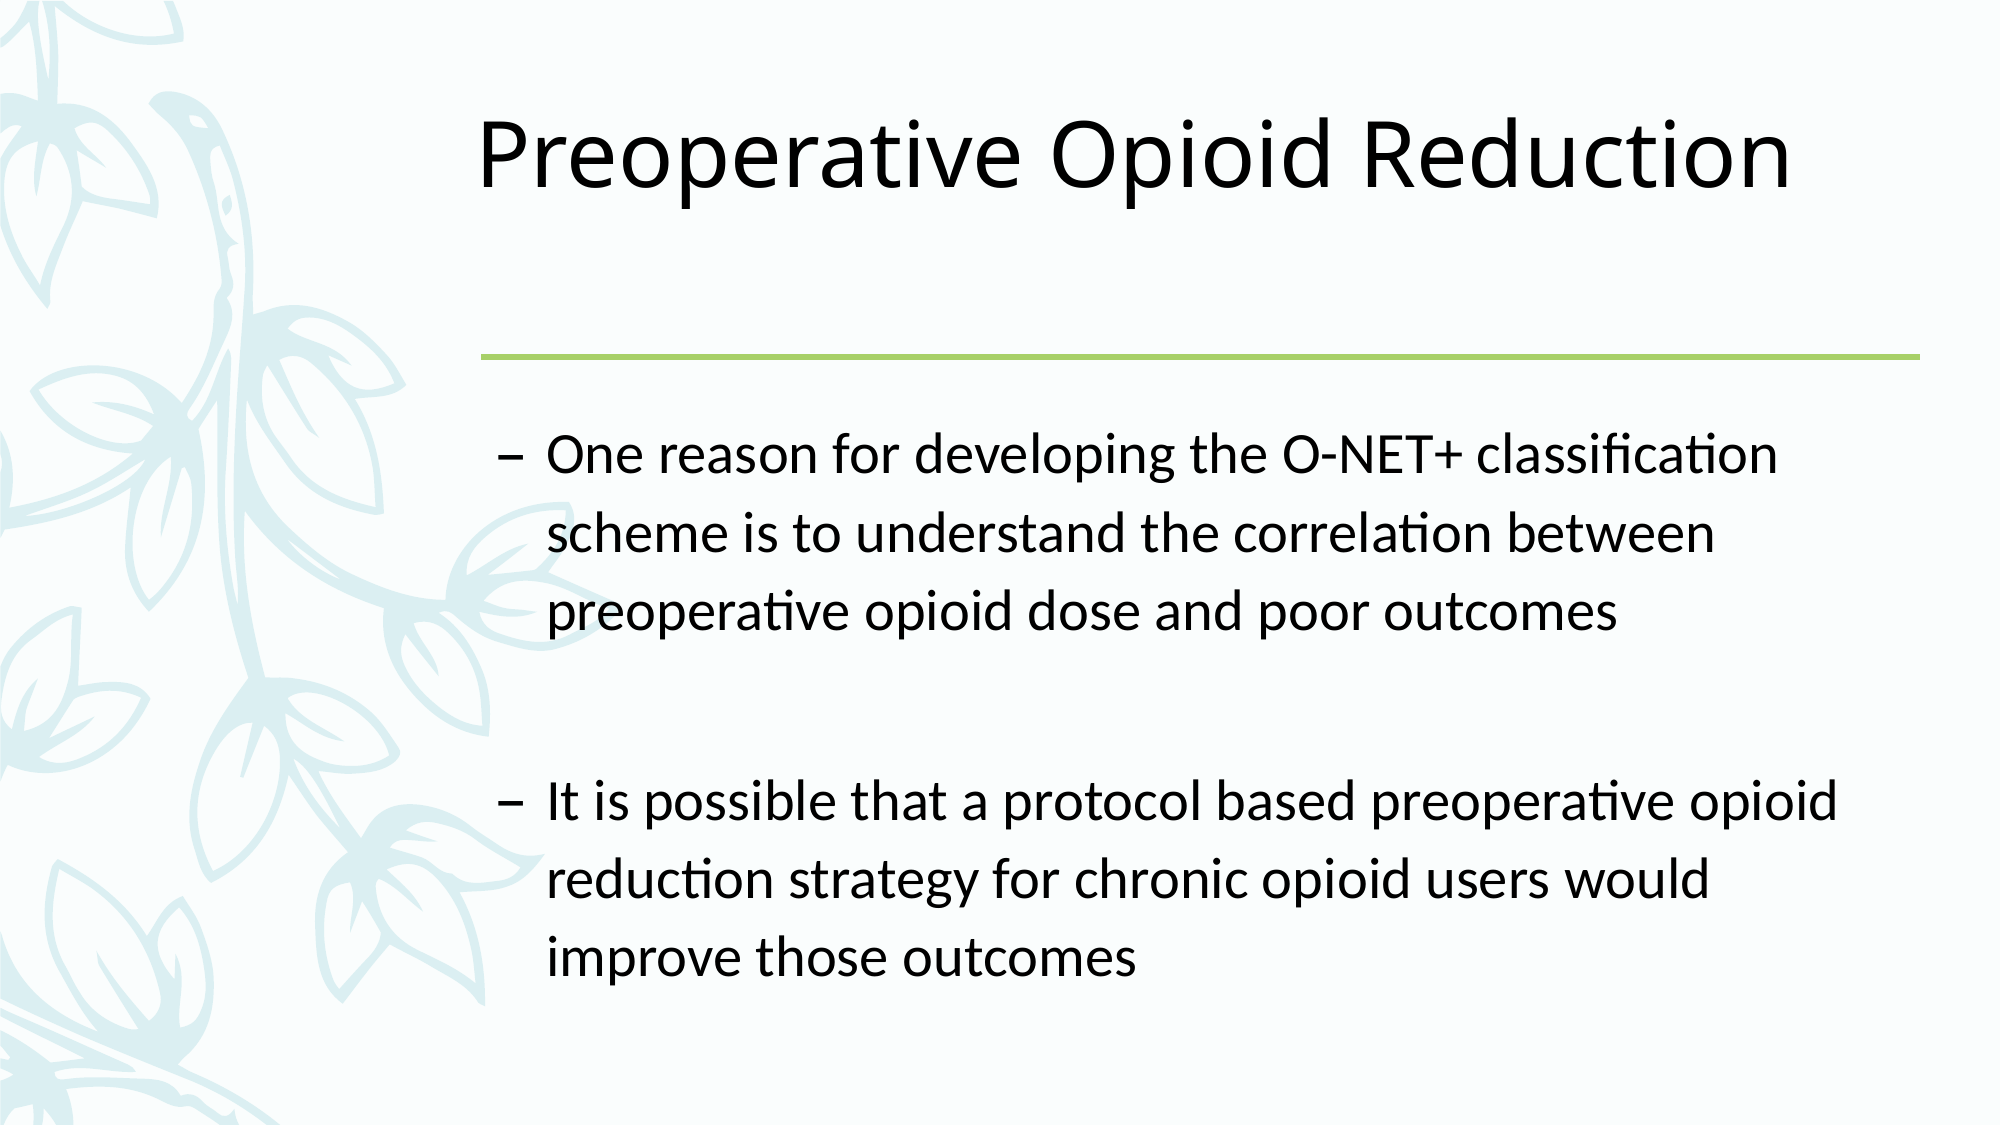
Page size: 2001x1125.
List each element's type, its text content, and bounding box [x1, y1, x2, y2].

title Preoperative Opioid Reduction [460, 93, 1920, 350]
list One reason for developing the O-NET+ classification scheme is to understand the correlation between preoperative opioid dose and poor outcomes It is possible that a protocol based preoperative opioid reduction strategy for chronic opioid users would improve those outcomes [481, 399, 1920, 999]
